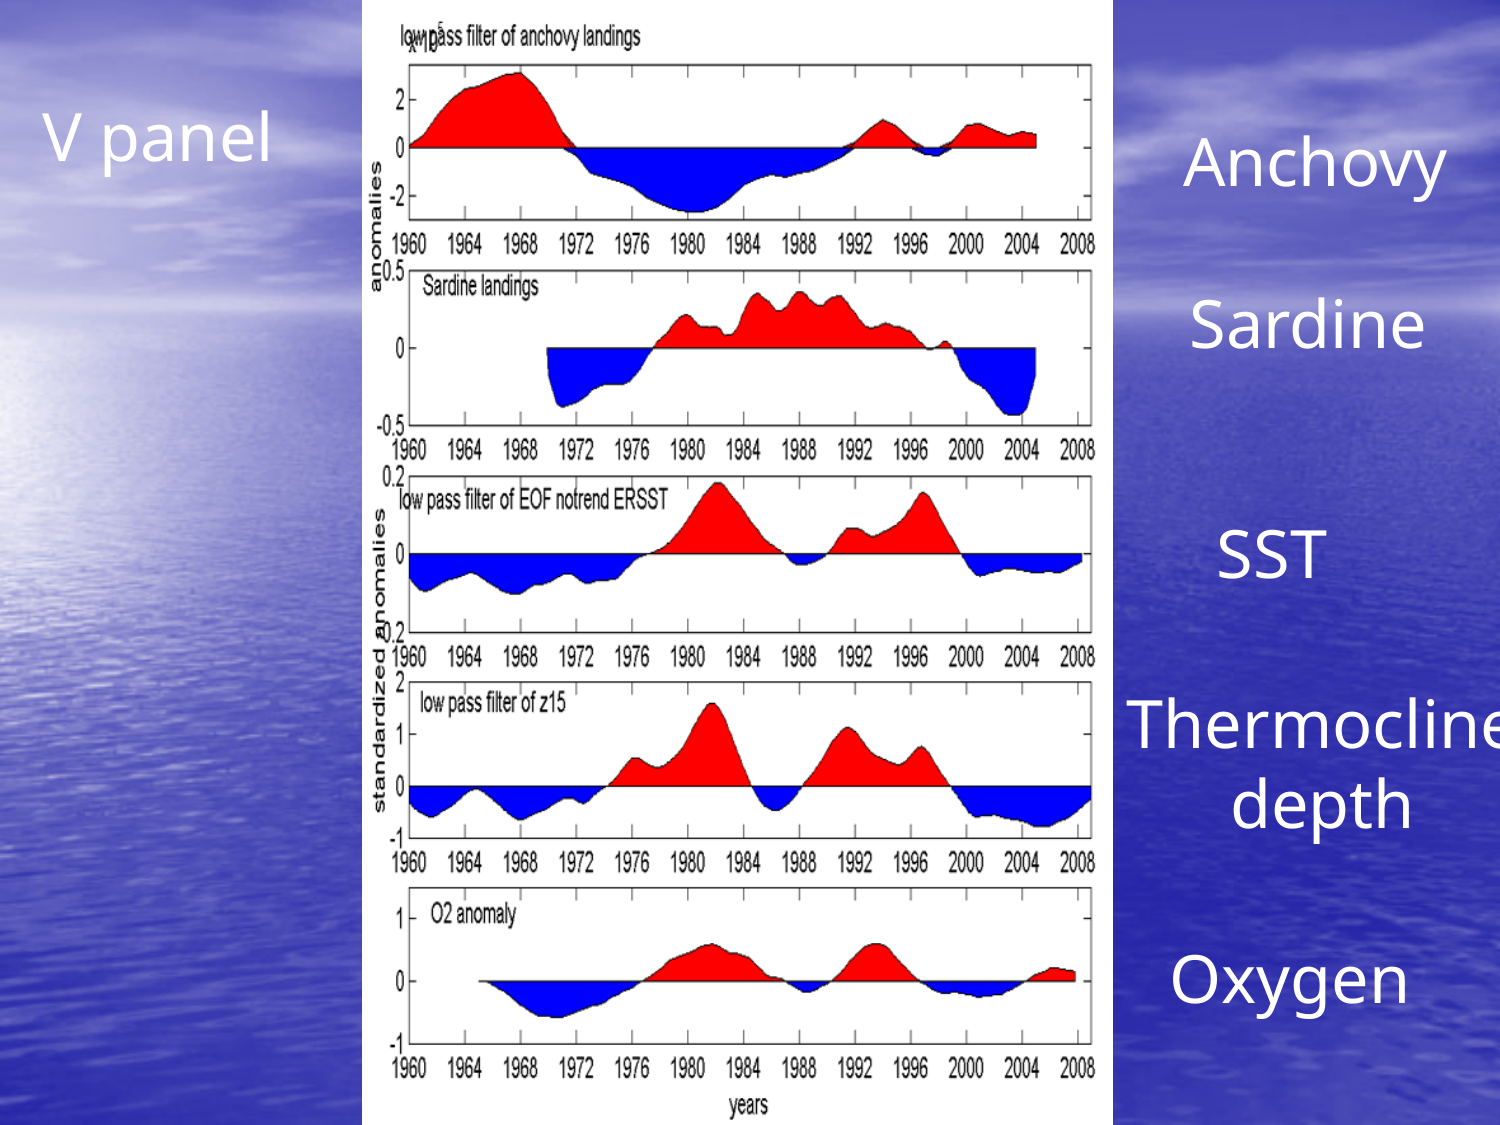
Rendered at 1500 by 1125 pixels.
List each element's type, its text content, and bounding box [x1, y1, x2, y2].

text_box V panel [27, 87, 290, 183]
text_box SST [1202, 504, 1343, 599]
text_box Anchovy [1168, 112, 1463, 208]
picture [362, 0, 1114, 1125]
text_box Thermocline depth [1118, 674, 1500, 850]
text_box Sardine [1174, 274, 1443, 370]
text_box Oxygen [1154, 929, 1426, 1024]
